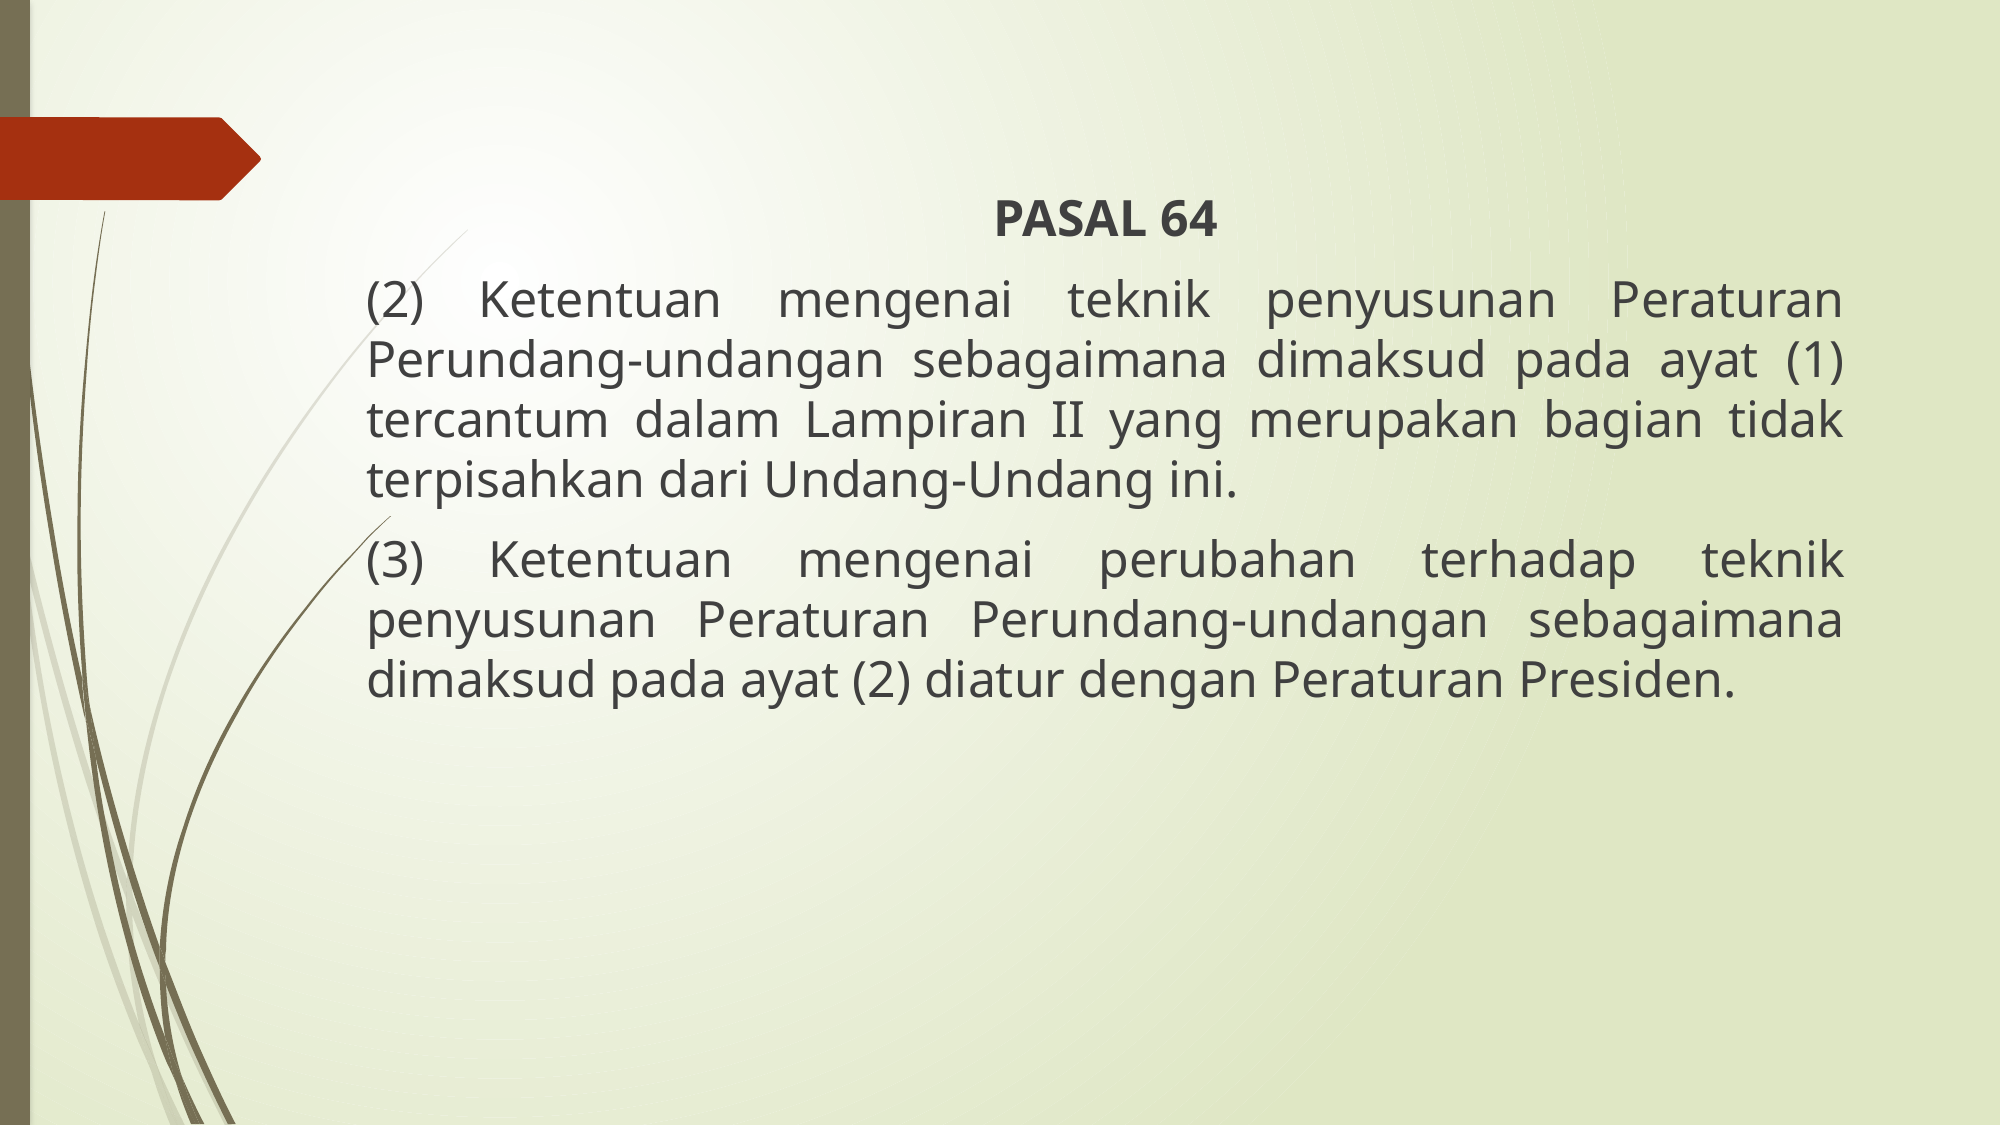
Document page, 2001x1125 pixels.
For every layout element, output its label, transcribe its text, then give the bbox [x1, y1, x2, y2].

list PASAL 64 (2) Ketentuan mengenai teknik penyusunan Peraturan Perundang-undangan sebagaimana dimaksud pada ayat (1) tercantum dalam Lampiran II yang merupakan bagian tidak terpisahkan dari Undang-Undang ini. (3) Ketentuan mengenai perubahan terhadap teknik penyusunan Peraturan Perundang-undangan sebagaimana dimaksud pada ayat (2) diatur dengan Peraturan Presiden. [351, 178, 1861, 1004]
